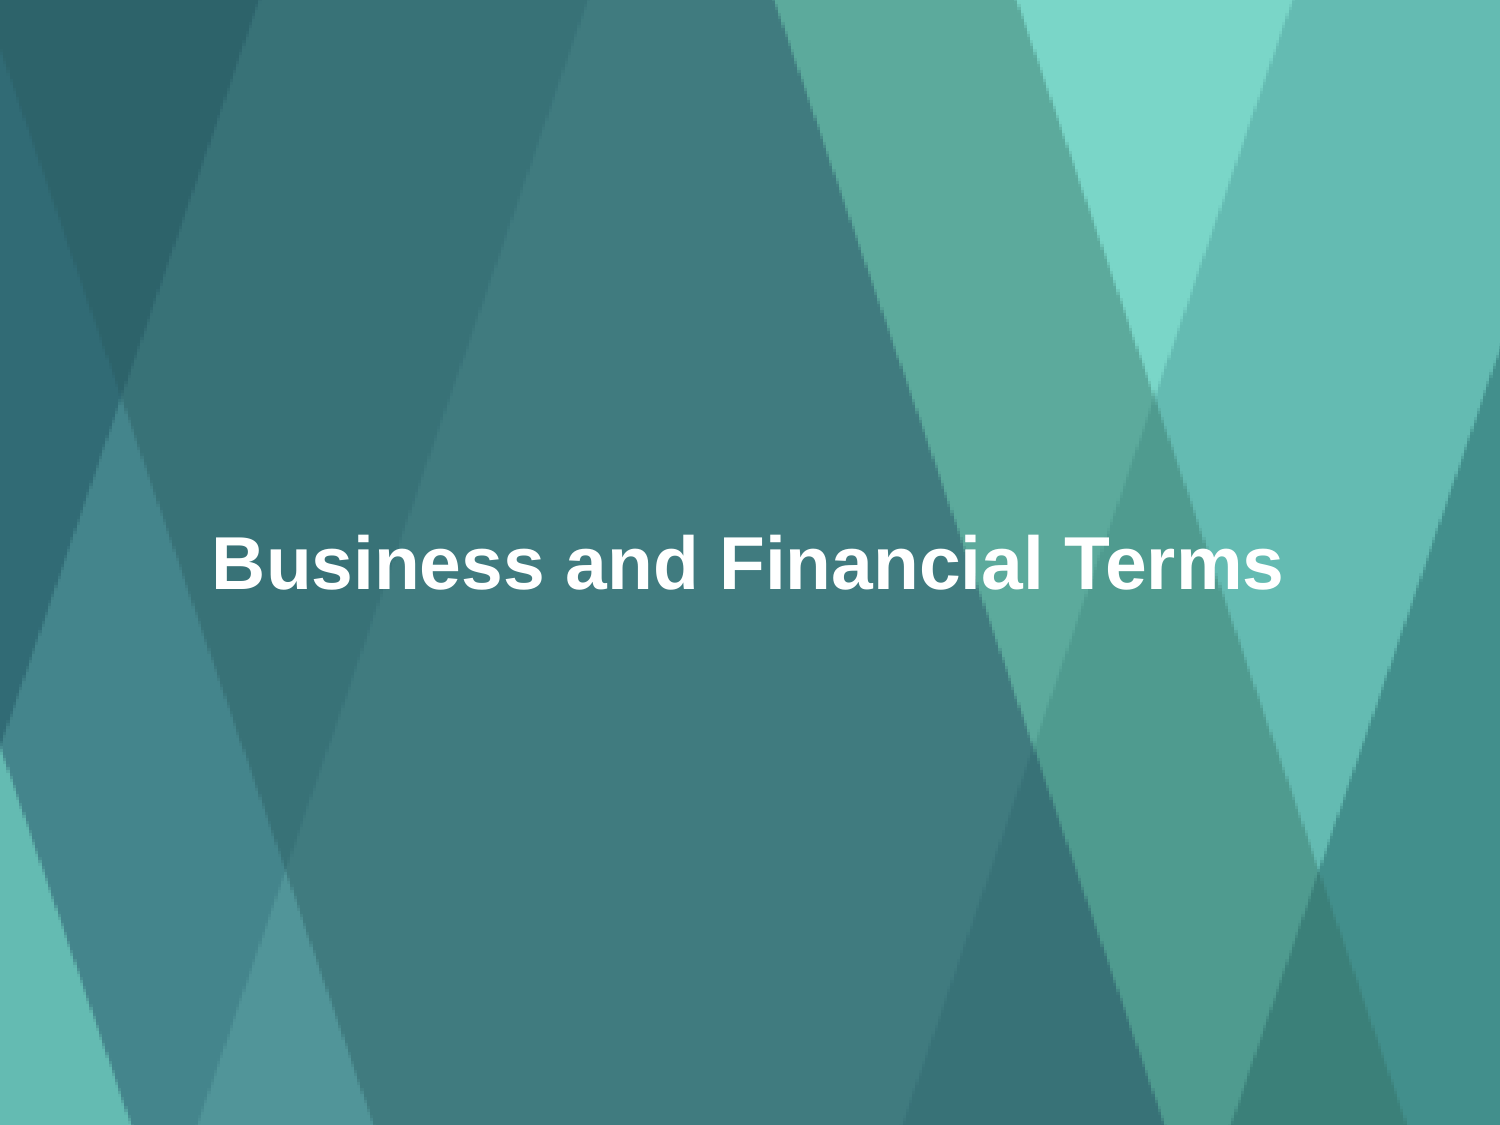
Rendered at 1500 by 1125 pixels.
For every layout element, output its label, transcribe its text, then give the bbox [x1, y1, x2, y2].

picture [0, 0, 1500, 1125]
title Business and Financial Terms [56, 387, 1441, 743]
